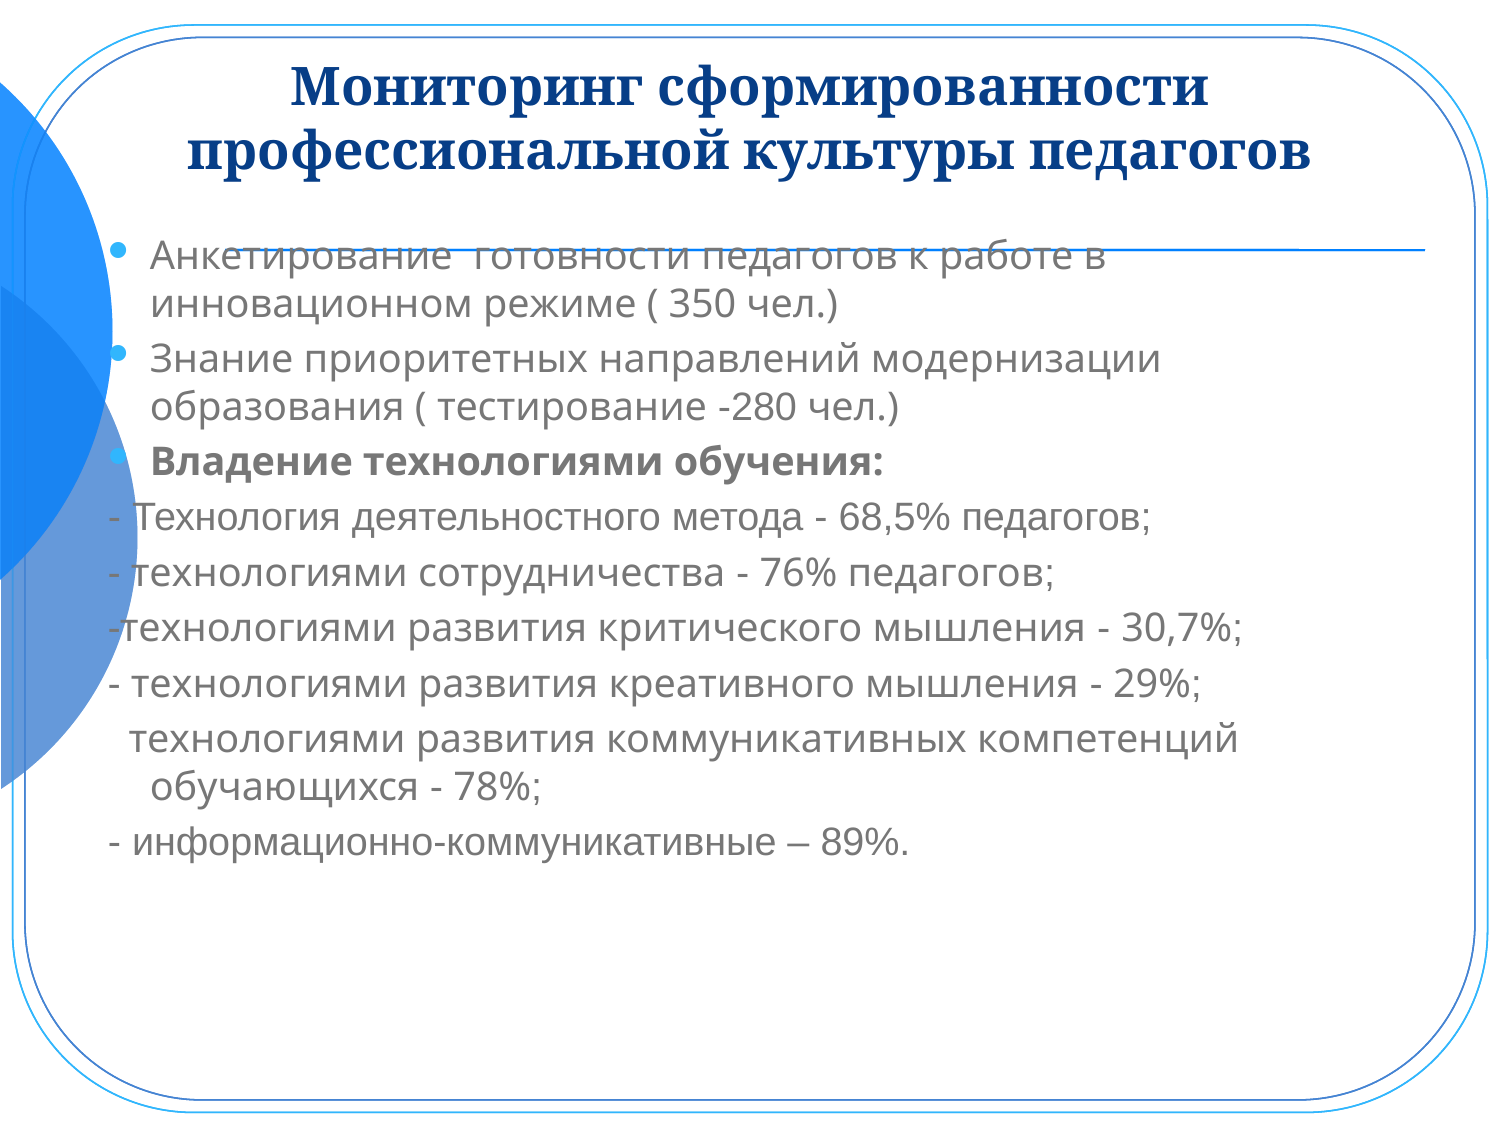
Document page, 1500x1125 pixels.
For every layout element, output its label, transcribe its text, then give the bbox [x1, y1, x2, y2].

title Мониторинг сформированности профессиональной культуры педагогов [74, 44, 1426, 188]
list Анкетирование готовности педагогов к работе в инновационном режиме ( 350 чел.) Знание приоритетных направлений модернизации образования ( тестирование -280 чел.) Владение технологиями обучения: - Технология деятельностного метода - 68,5% педагогов; - технологиями сотрудничества - 76% педагогов; -технологиями развития критического мышления - 30,7%; - технологиями развития креативного мышления - 29%; технологиями развития коммуникативных компетенций обучающихся - 78%; - информационно-коммуникативные – 89%. [74, 222, 1426, 986]
